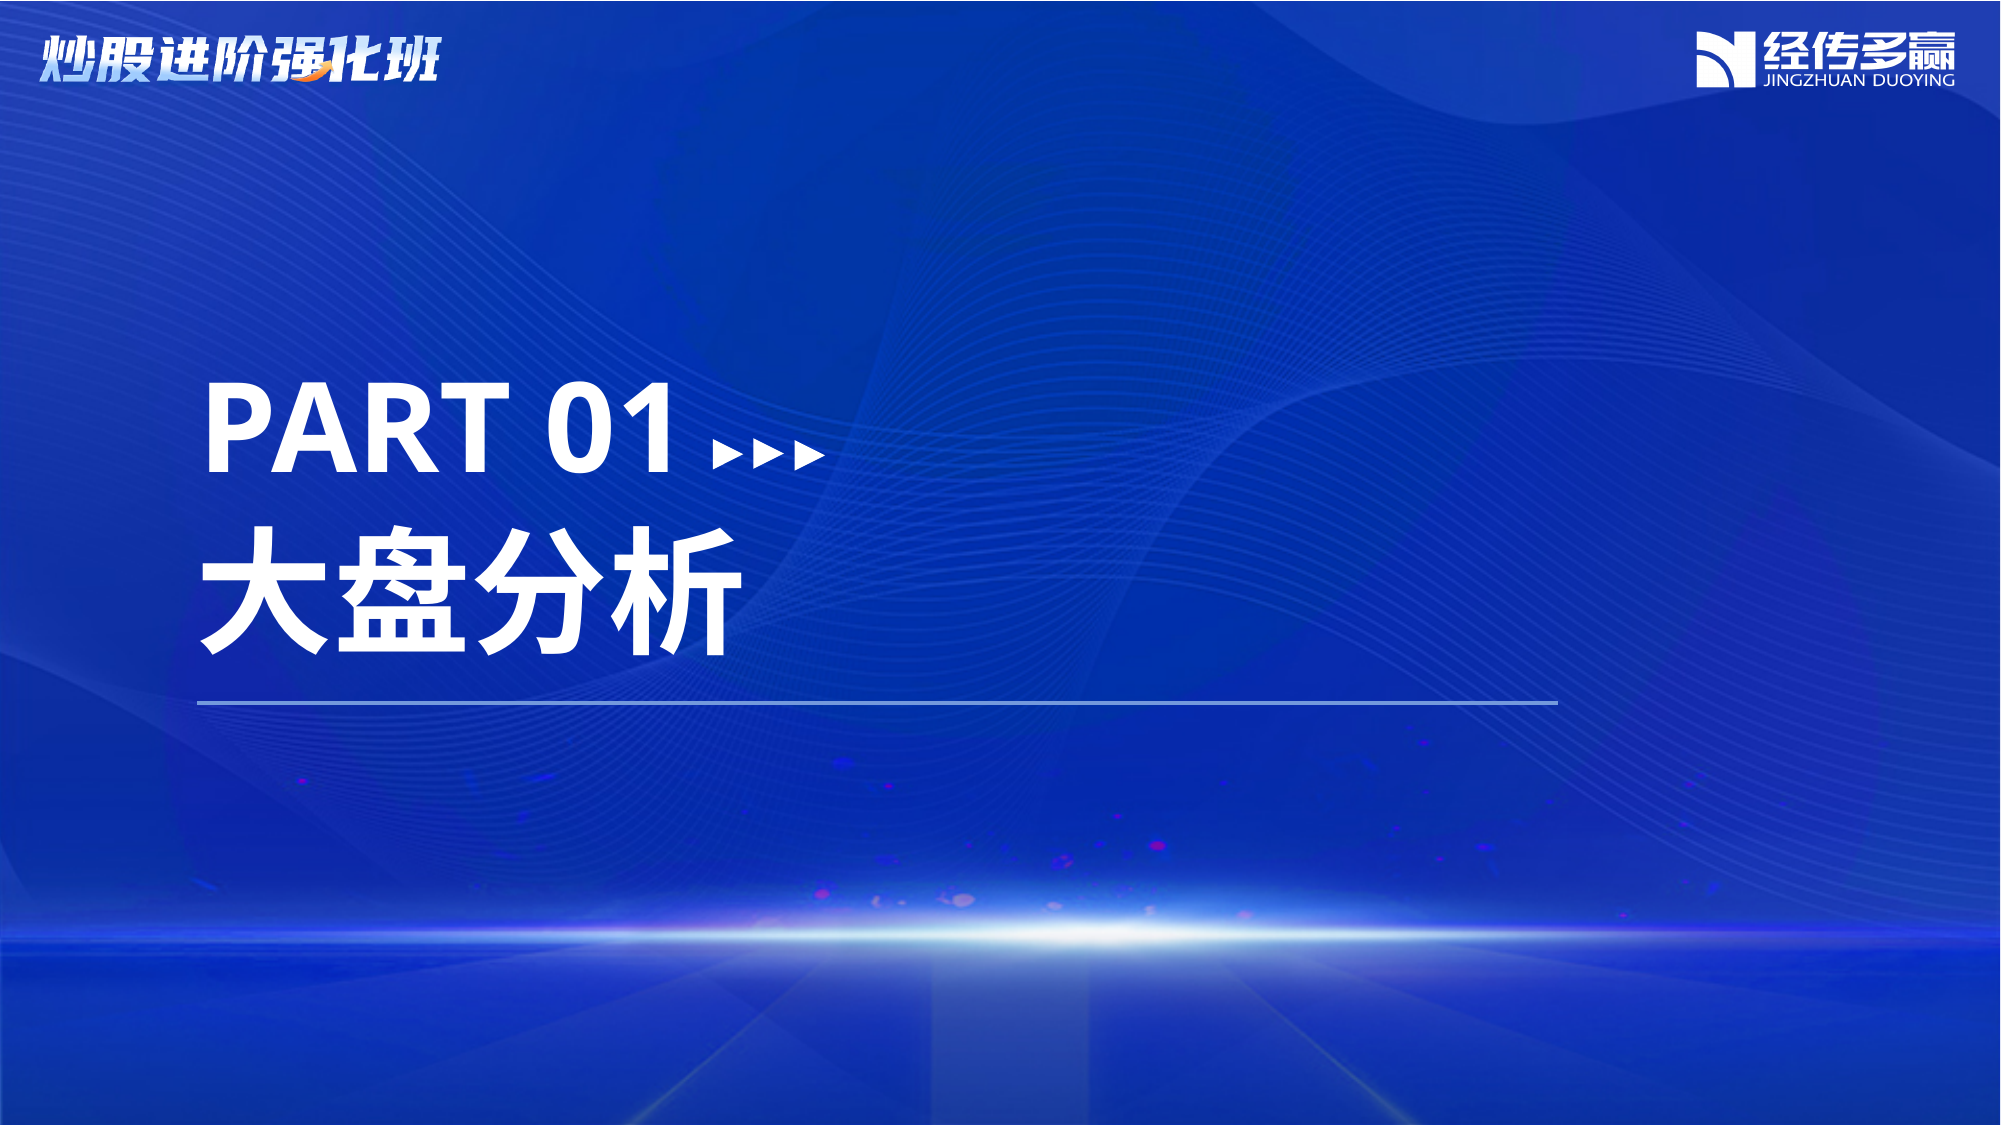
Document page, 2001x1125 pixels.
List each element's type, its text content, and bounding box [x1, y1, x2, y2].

picture [0, 1, 2001, 1125]
text_box PART 01 [181, 339, 706, 498]
text_box 大盘分析 [181, 498, 1796, 679]
